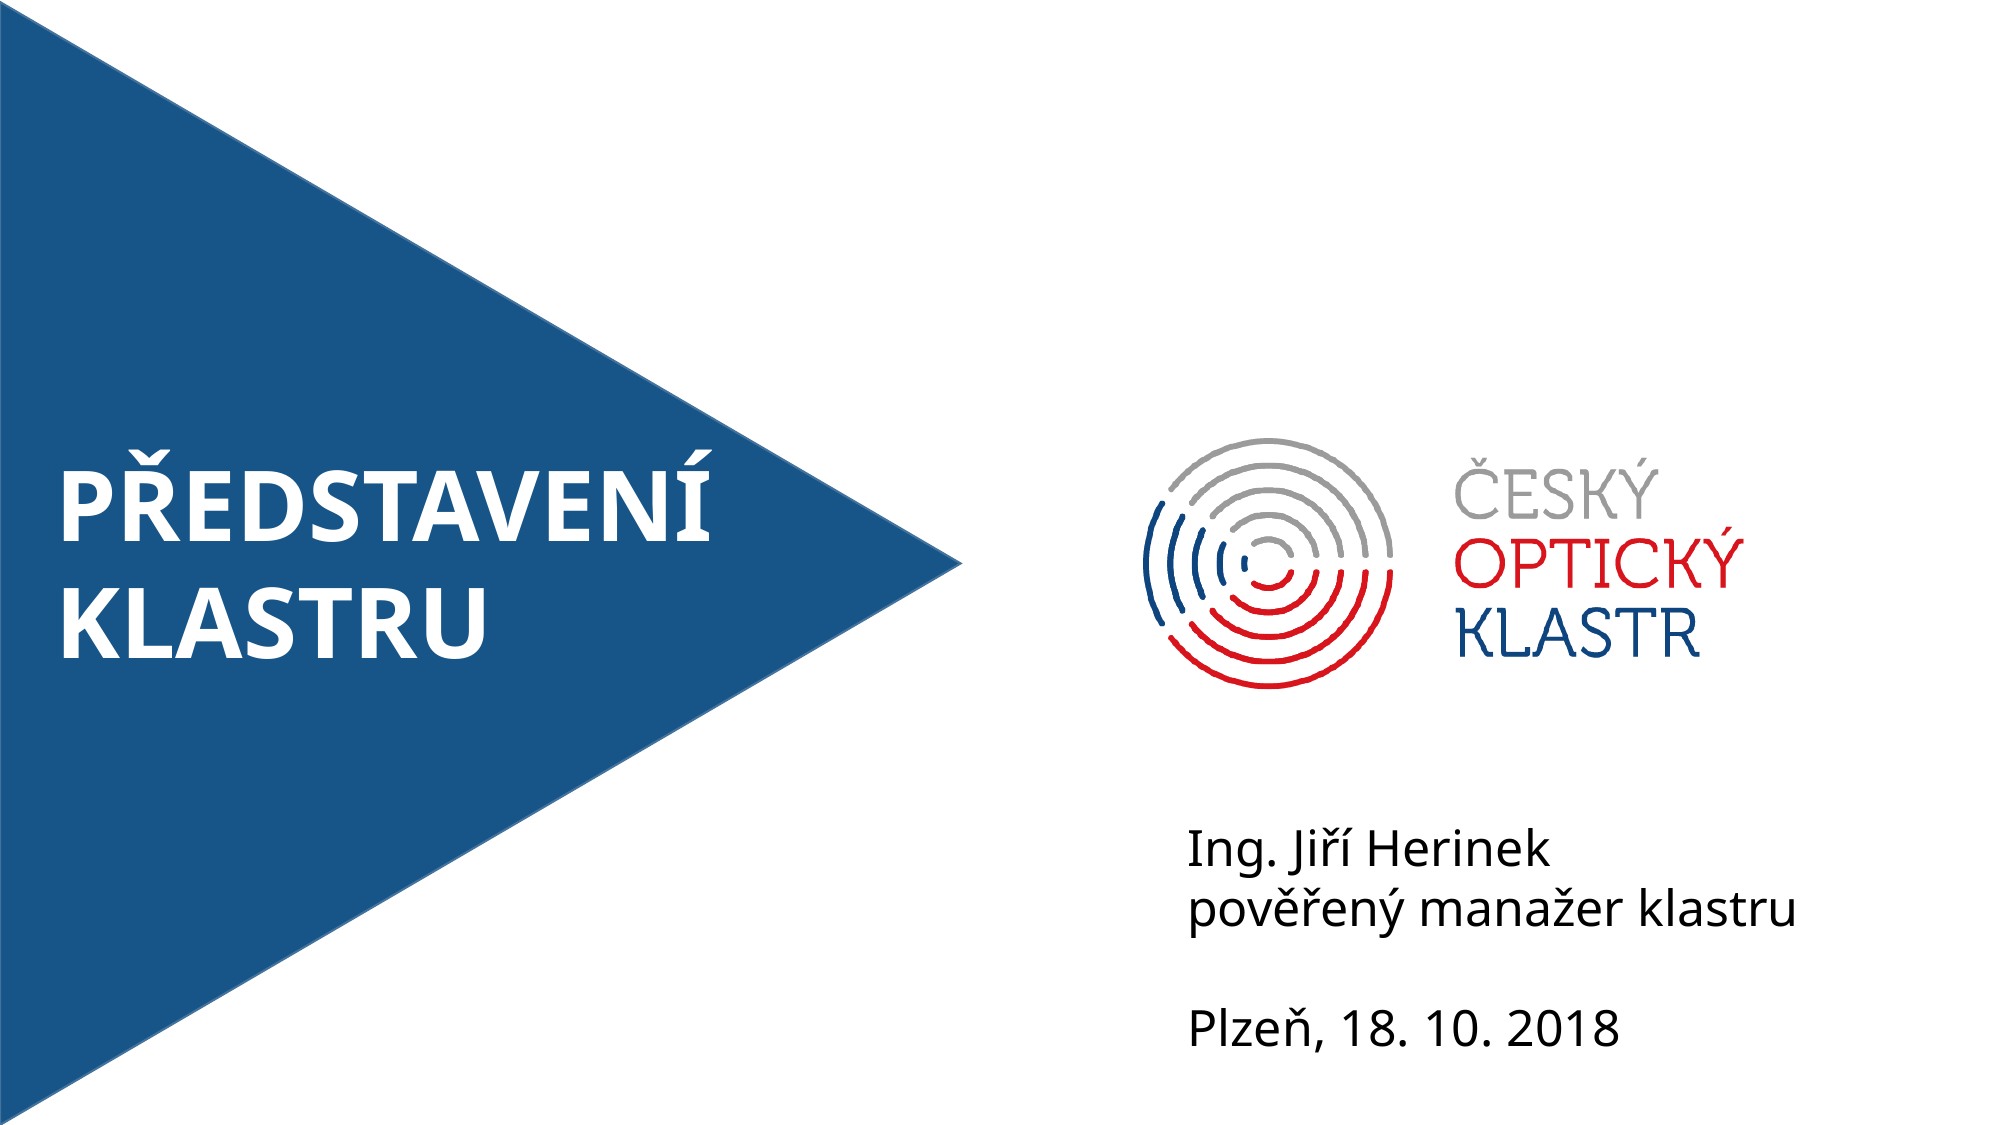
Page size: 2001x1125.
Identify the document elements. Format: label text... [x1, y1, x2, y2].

text_box Ing. Jiří Herinek pověřený manažer klastru Plzeň, 18. 10. 2018 [1172, 809, 1926, 1065]
text_box PŘEDSTAVENÍ KLASTRU [40, 436, 838, 686]
picture [1022, 317, 1864, 810]
text_box [0, 0, 754, 1125]
text_box [838, 490, 963, 637]
